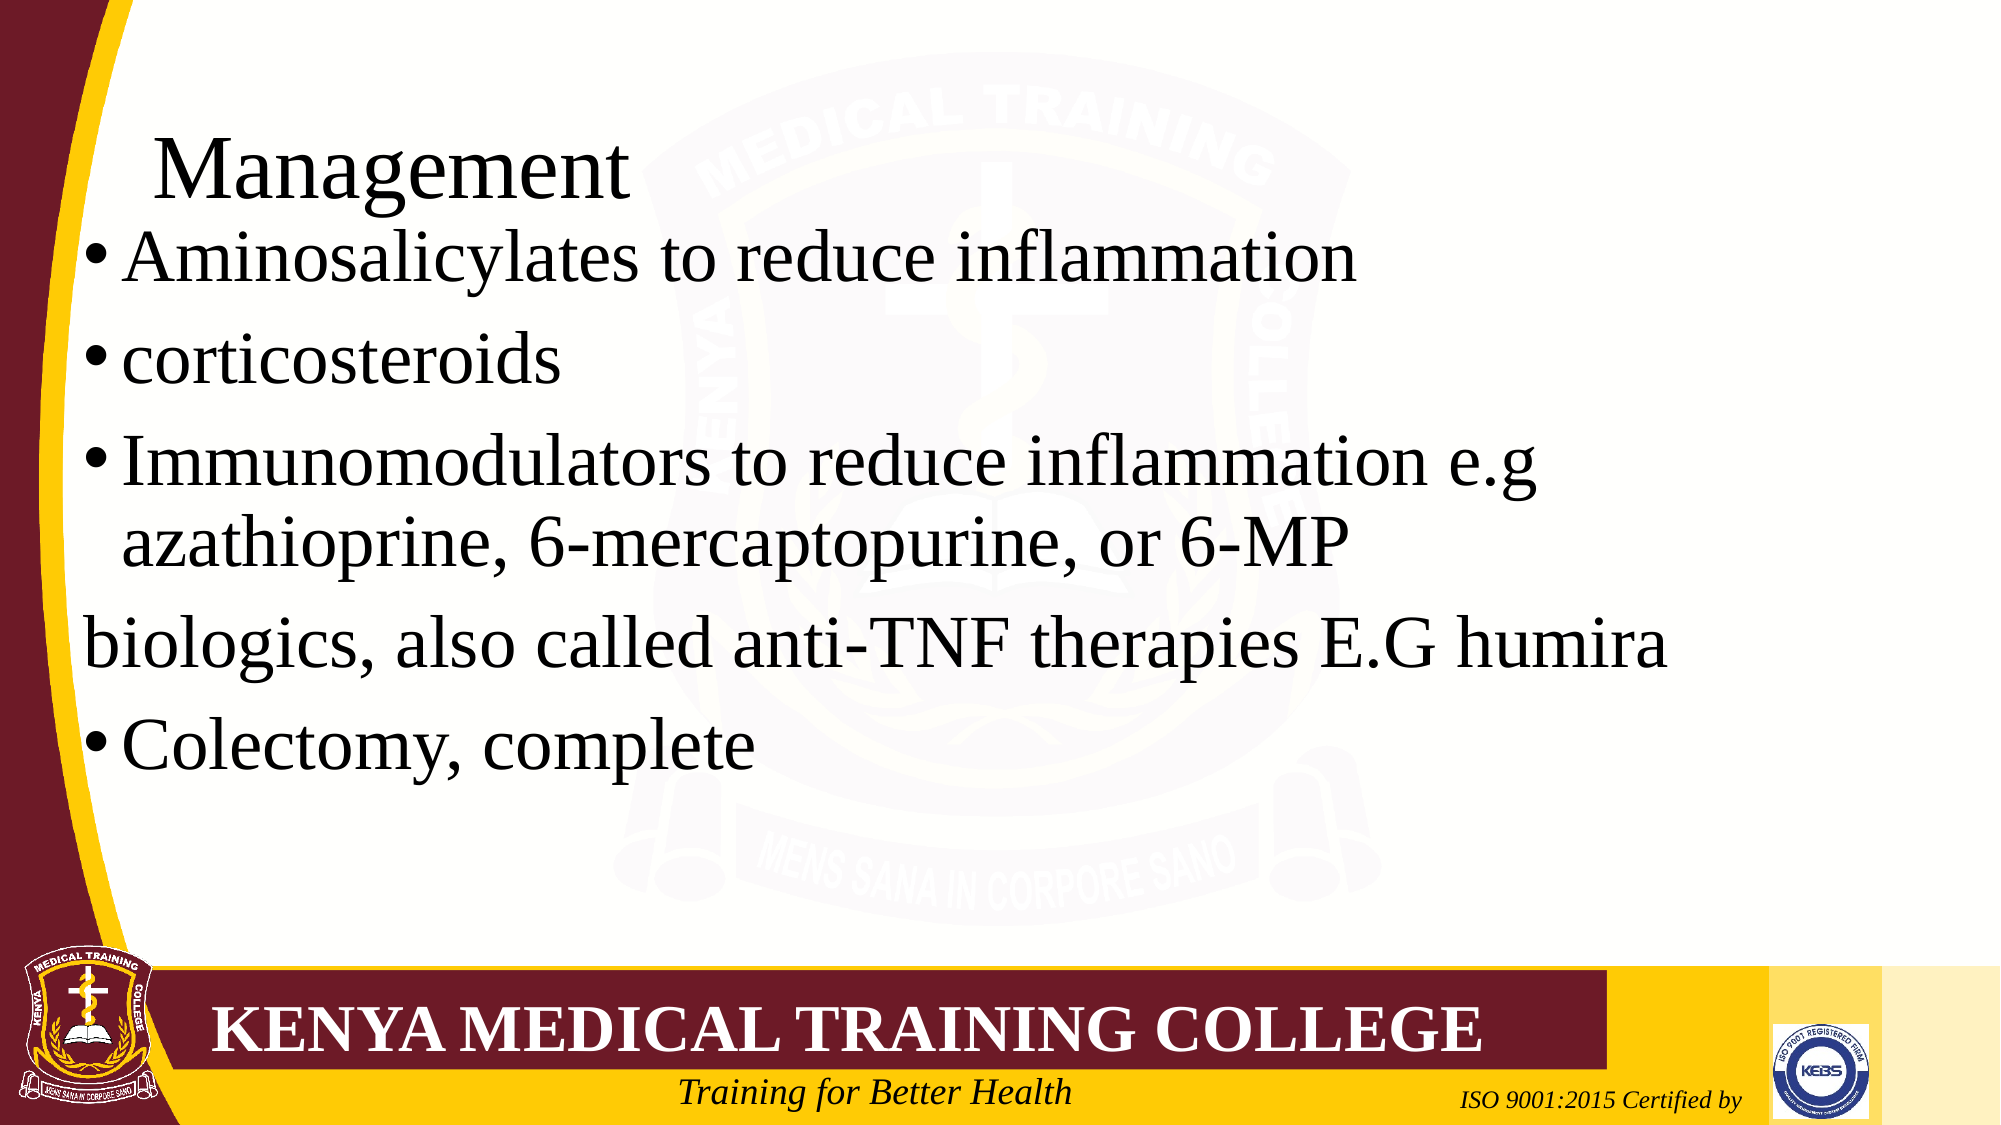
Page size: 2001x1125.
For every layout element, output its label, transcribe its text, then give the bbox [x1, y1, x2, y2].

picture [0, 0, 2000, 1125]
title Management [137, 59, 1863, 209]
list Aminosalicylates to reduce inflammation corticosteroids Immunomodulators to reduce inflammation e.g azathioprine, 6-mercaptopurine, or 6-MP biologics, also called anti-TNF therapies E.G humira Colectomy, complete [69, 209, 1900, 1043]
